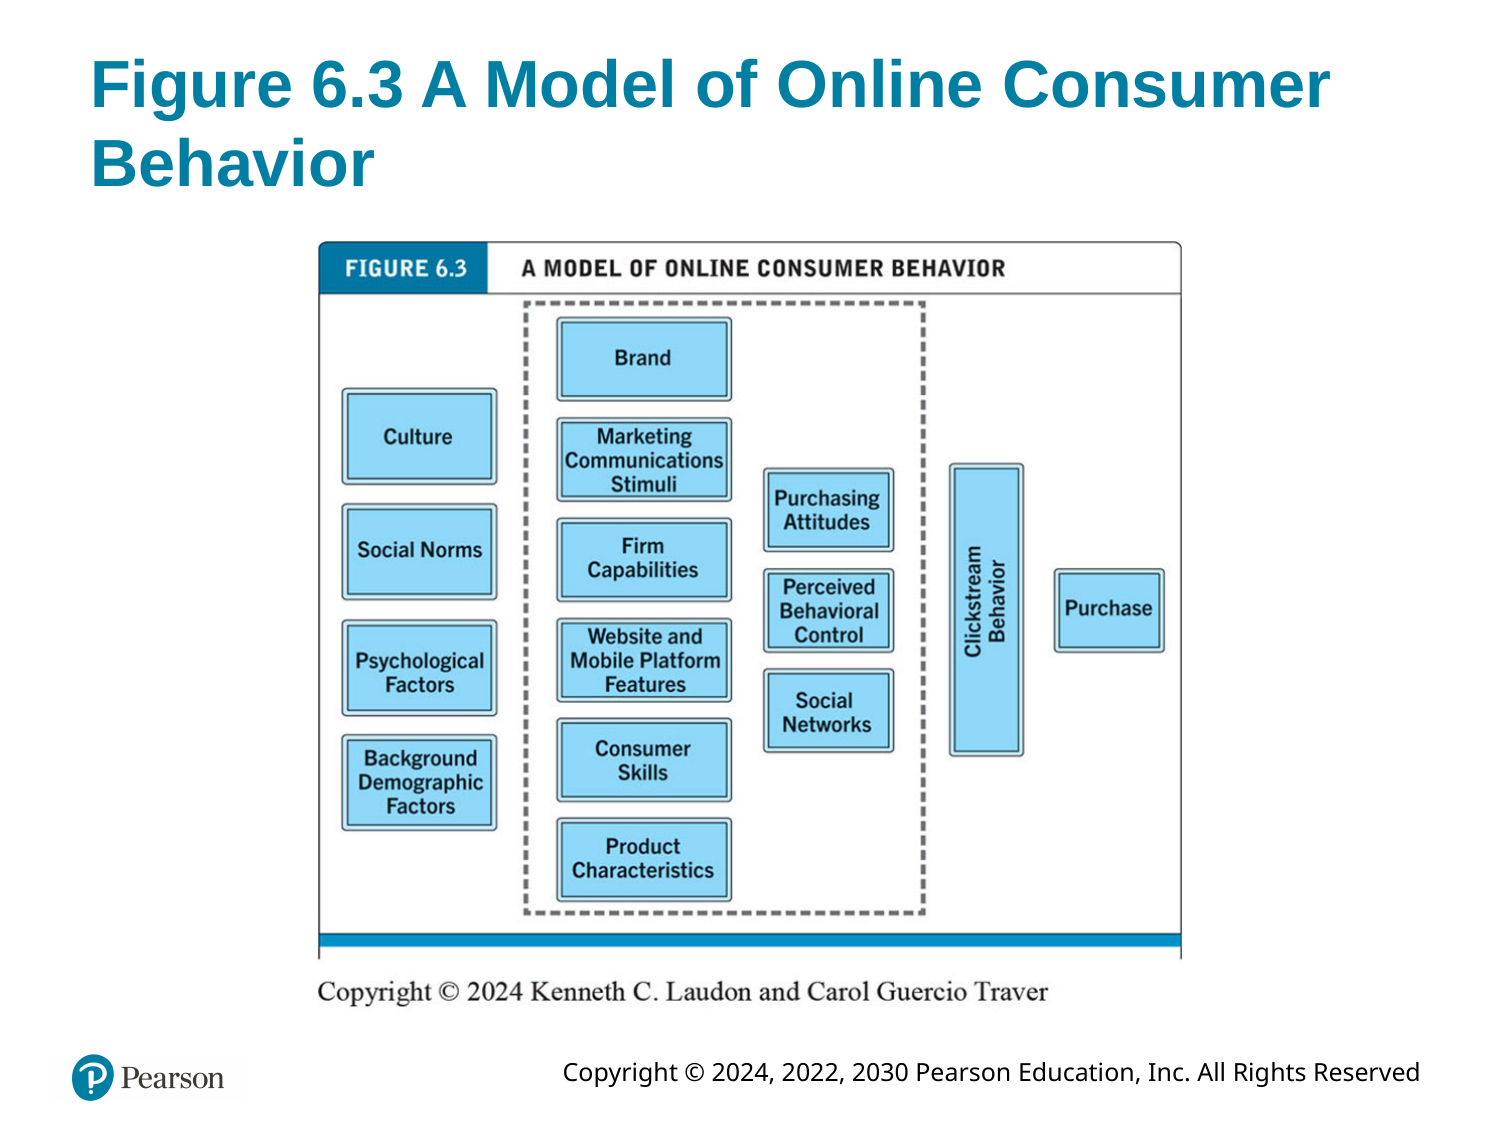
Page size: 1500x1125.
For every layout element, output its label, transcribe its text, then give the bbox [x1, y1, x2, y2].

picture [51, 1053, 245, 1102]
picture [317, 240, 1183, 1013]
title Figure 6.3 A Model of Online Consumer Behavior [75, 35, 1425, 216]
